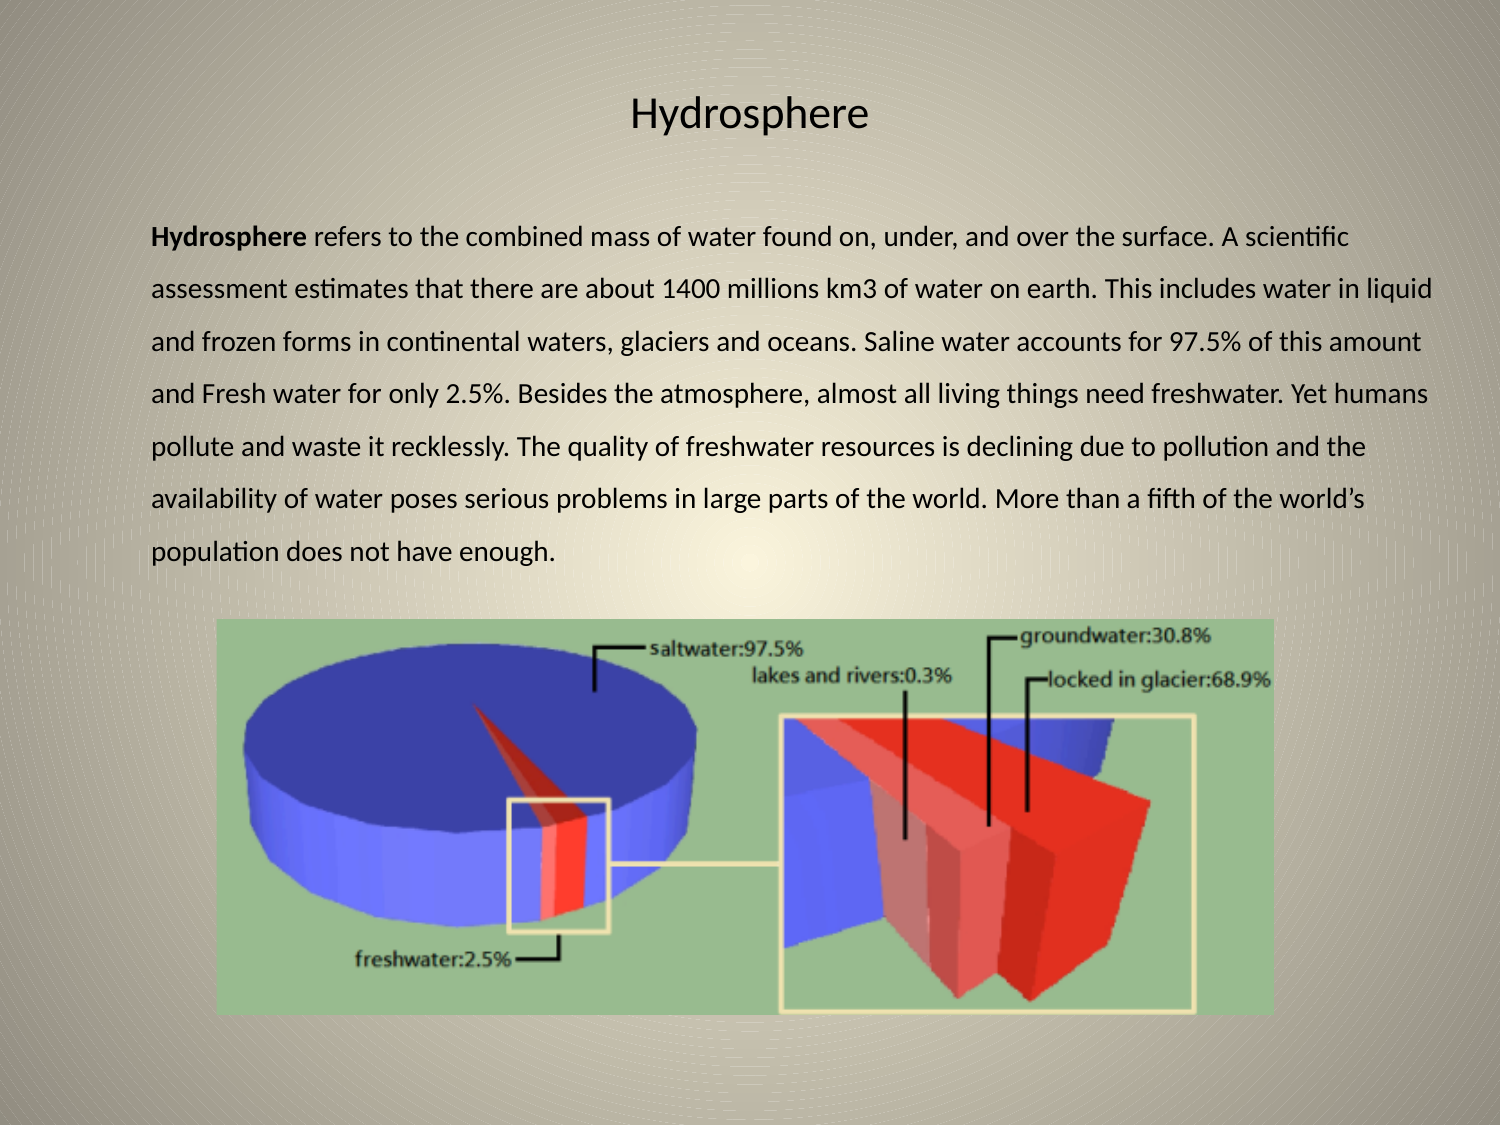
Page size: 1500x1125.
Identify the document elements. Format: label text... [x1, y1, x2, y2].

subtitle Hydrosphere refers to the combined mass of water found on, under, and over the surface. A scientific assessment estimates that there are about 1400 millions km3 of water on earth. This includes water in liquid and frozen forms in continental waters, glaciers and oceans. Saline water accounts for 97.5% of this amount and Fresh water for only 2.5%. Besides the atmosphere, almost all living things need freshwater. Yet humans pollute and waste it recklessly. The quality of freshwater resources is declining due to pollution and the availability of water poses serious problems in large parts of the world. More than a fifth of the world’s population does not have enough. [136, 192, 1460, 608]
title Hydrosphere [112, 66, 1388, 154]
picture [216, 619, 1275, 1016]
